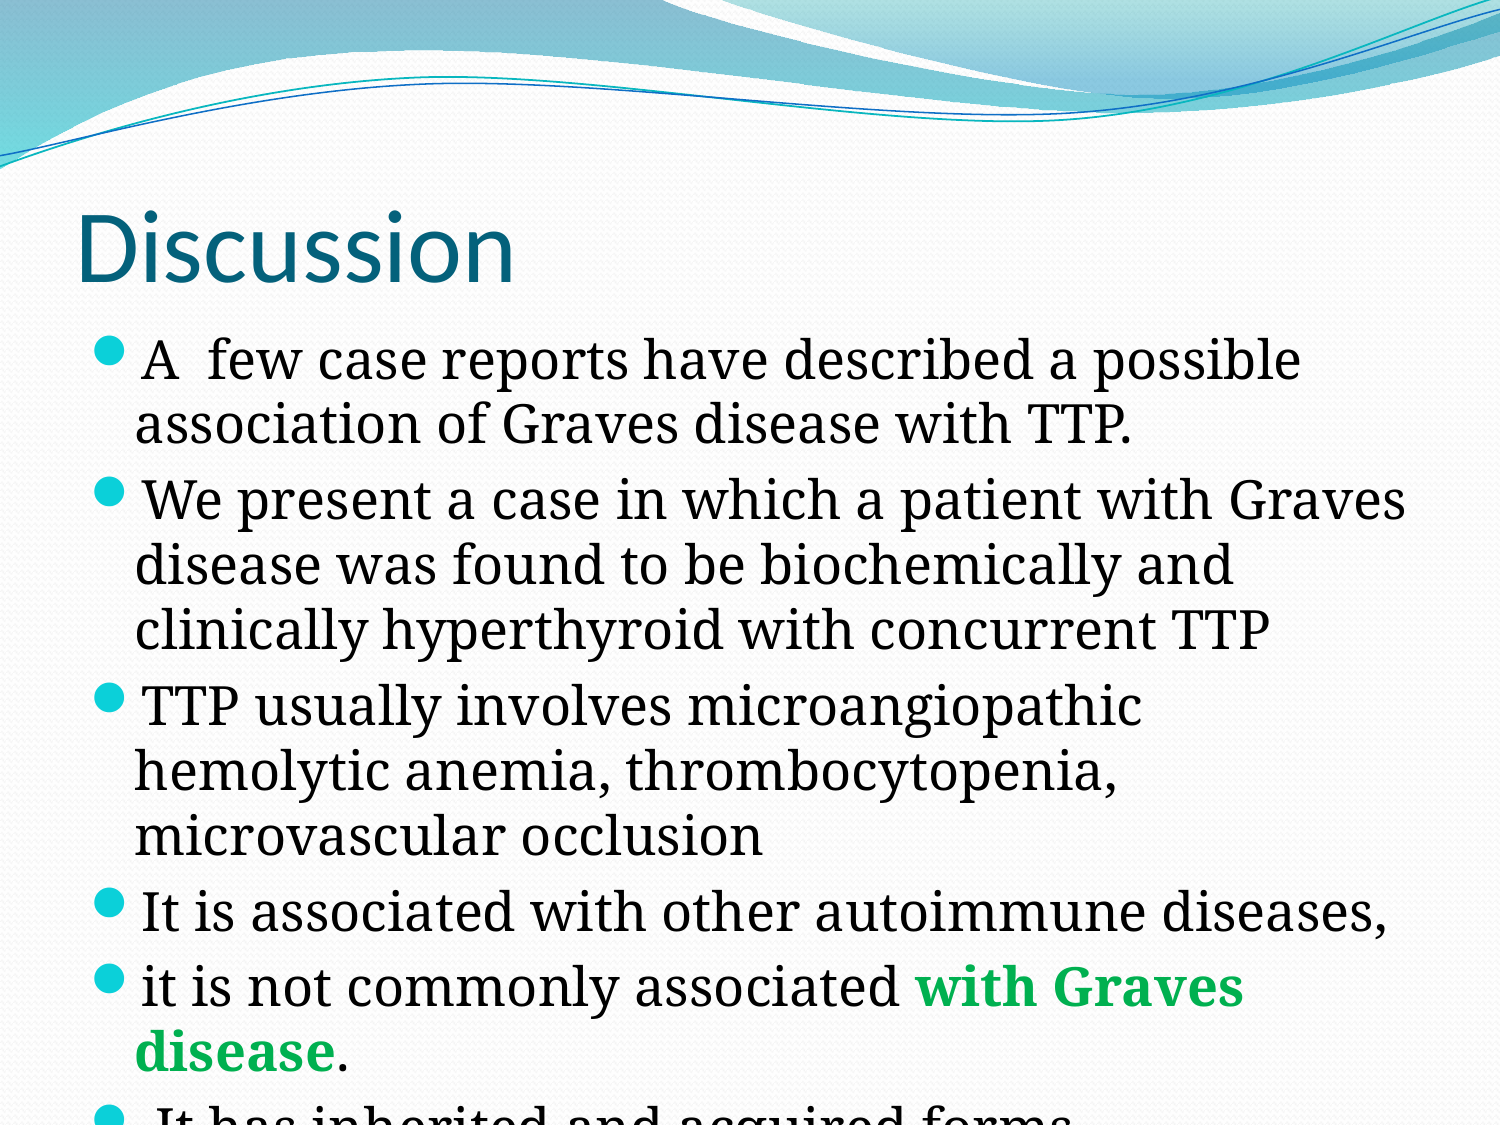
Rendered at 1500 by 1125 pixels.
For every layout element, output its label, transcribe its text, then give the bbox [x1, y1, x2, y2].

list A few case reports have described a possible association of Graves disease with TTP. We present a case in which a patient with Graves disease was found to be biochemically and clinically hyperthyroid with concurrent TTP TTP usually involves microangiopathic hemolytic anemia, thrombocytopenia, microvascular occlusion It is associated with other autoimmune diseases, it is not commonly associated with Graves disease. It has inherited and acquired forms [74, 317, 1426, 1038]
title Discussion [74, 115, 1426, 304]
